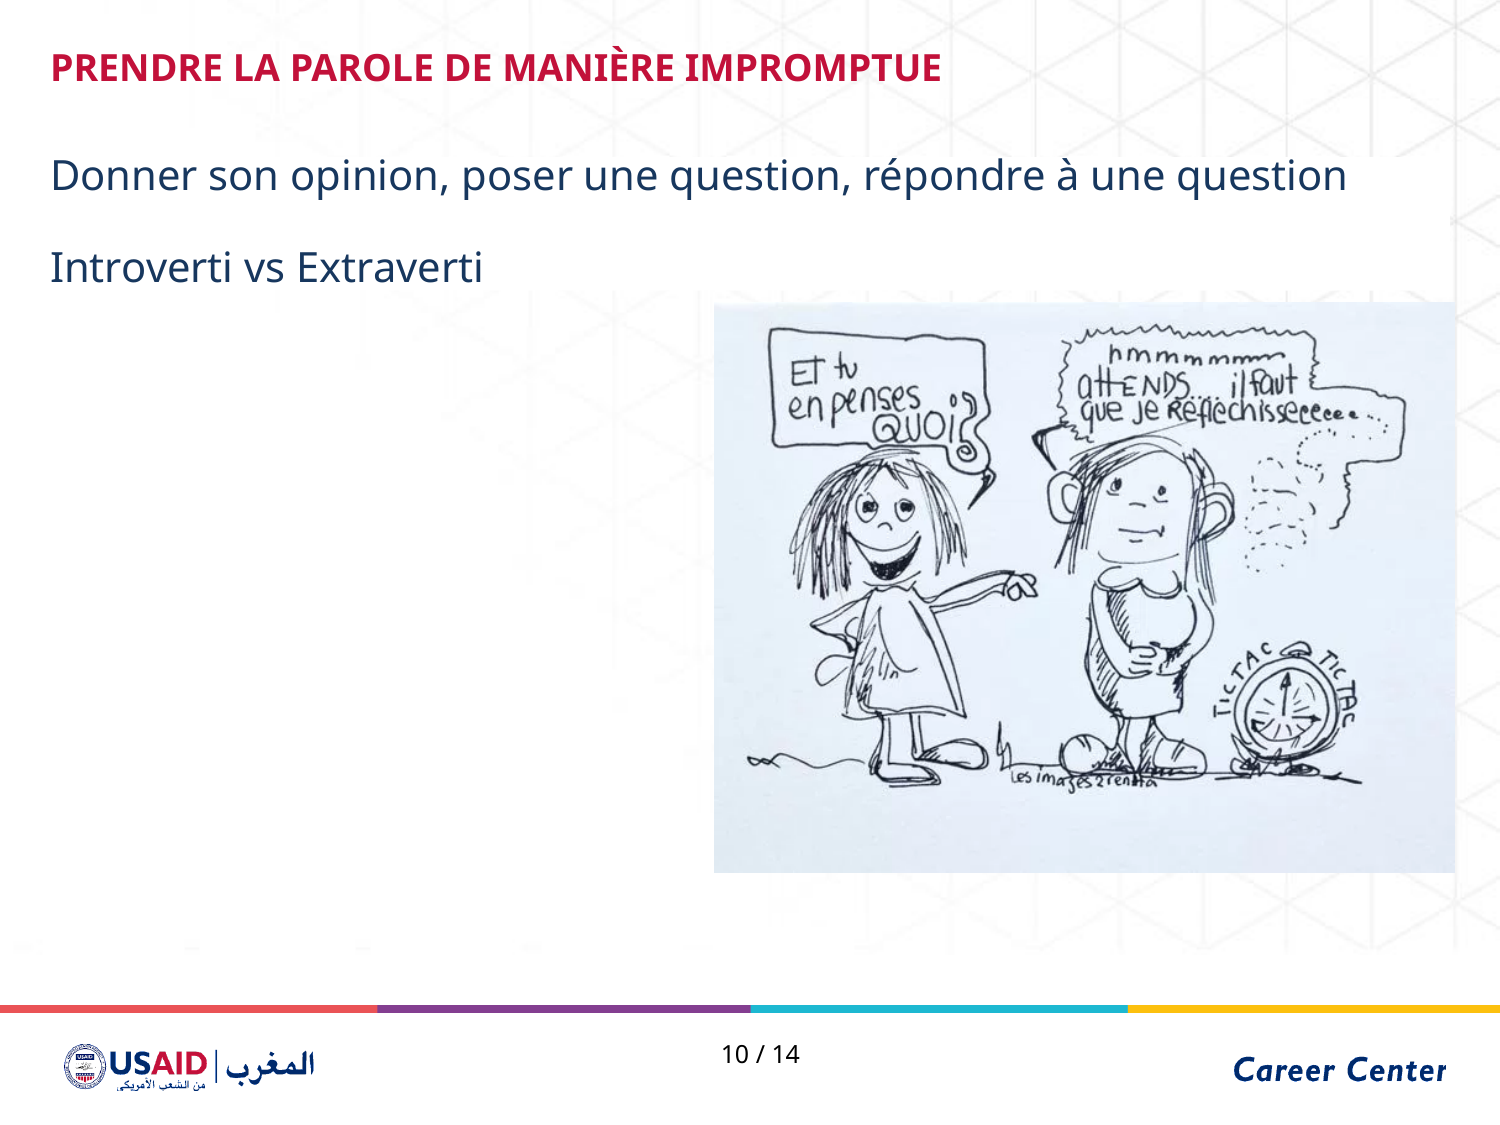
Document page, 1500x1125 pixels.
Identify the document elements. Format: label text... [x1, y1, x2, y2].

text_box PRENDRE LA PAROLE DE MANIÈRE IMPROMPTUE [50, 43, 1450, 157]
text_box 10 / 14 [656, 1031, 865, 1080]
text_box Donner son opinion, poser une question, répondre à une question Introverti vs Extraverti [49, 157, 1450, 291]
picture [0, 0, 1500, 1091]
